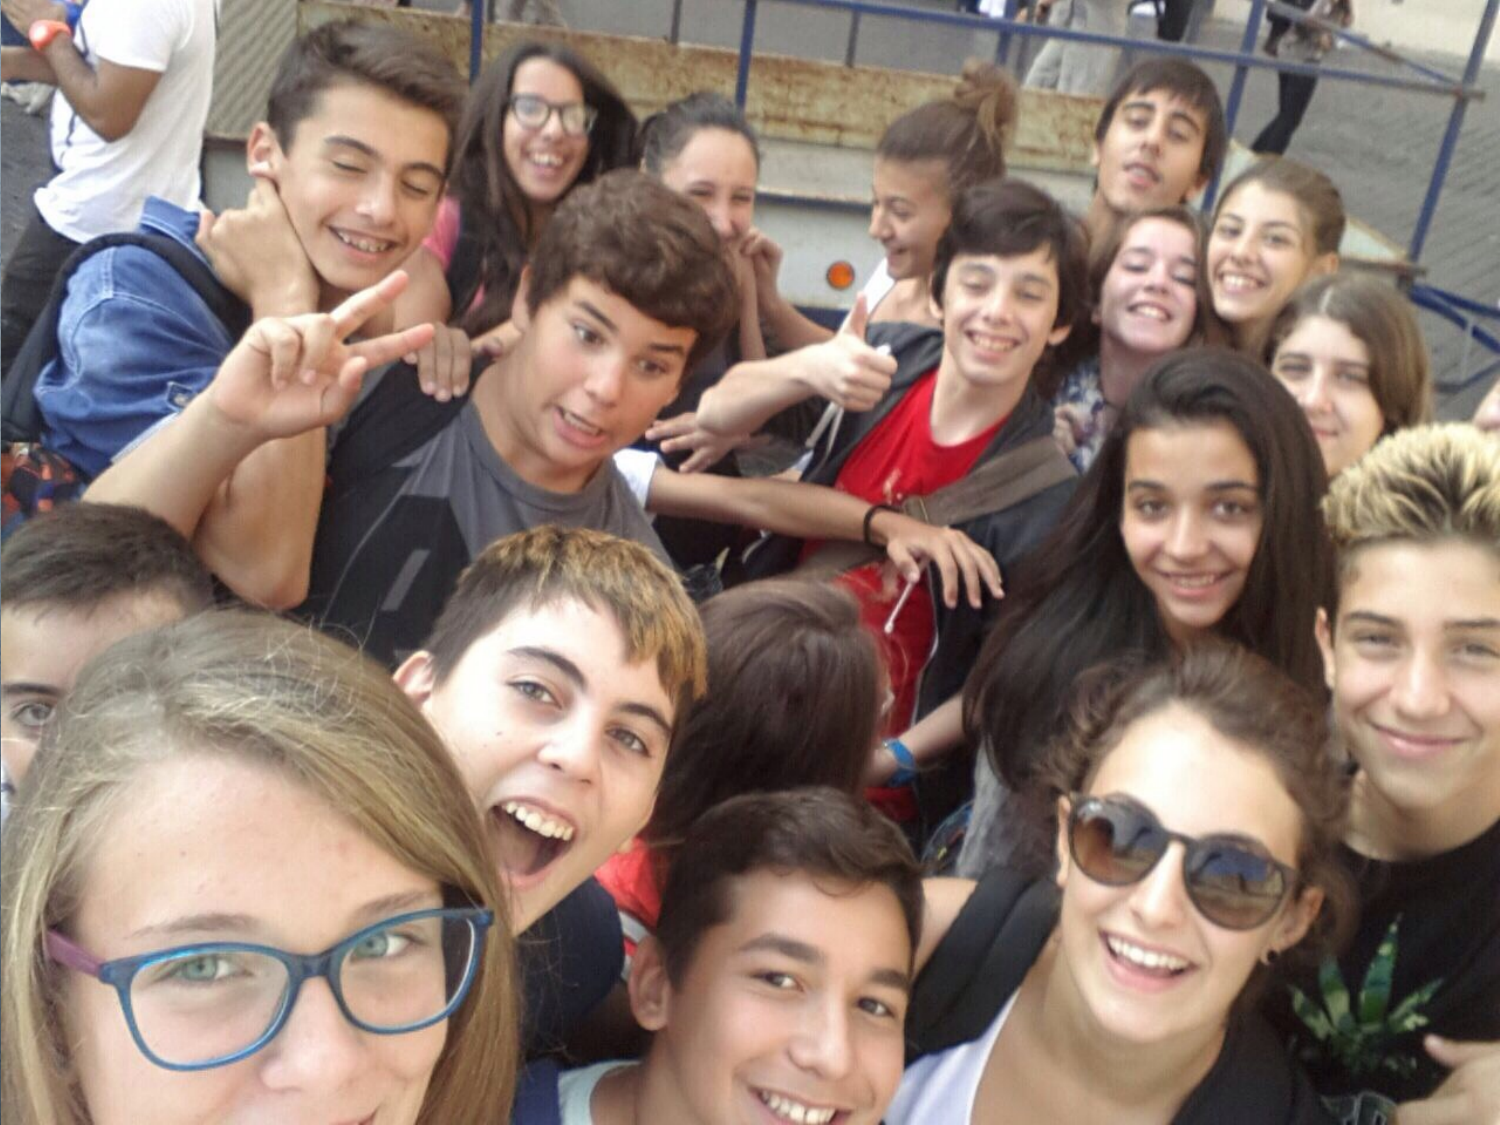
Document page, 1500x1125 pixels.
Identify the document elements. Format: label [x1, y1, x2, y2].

list [0, 0, 1500, 1125]
